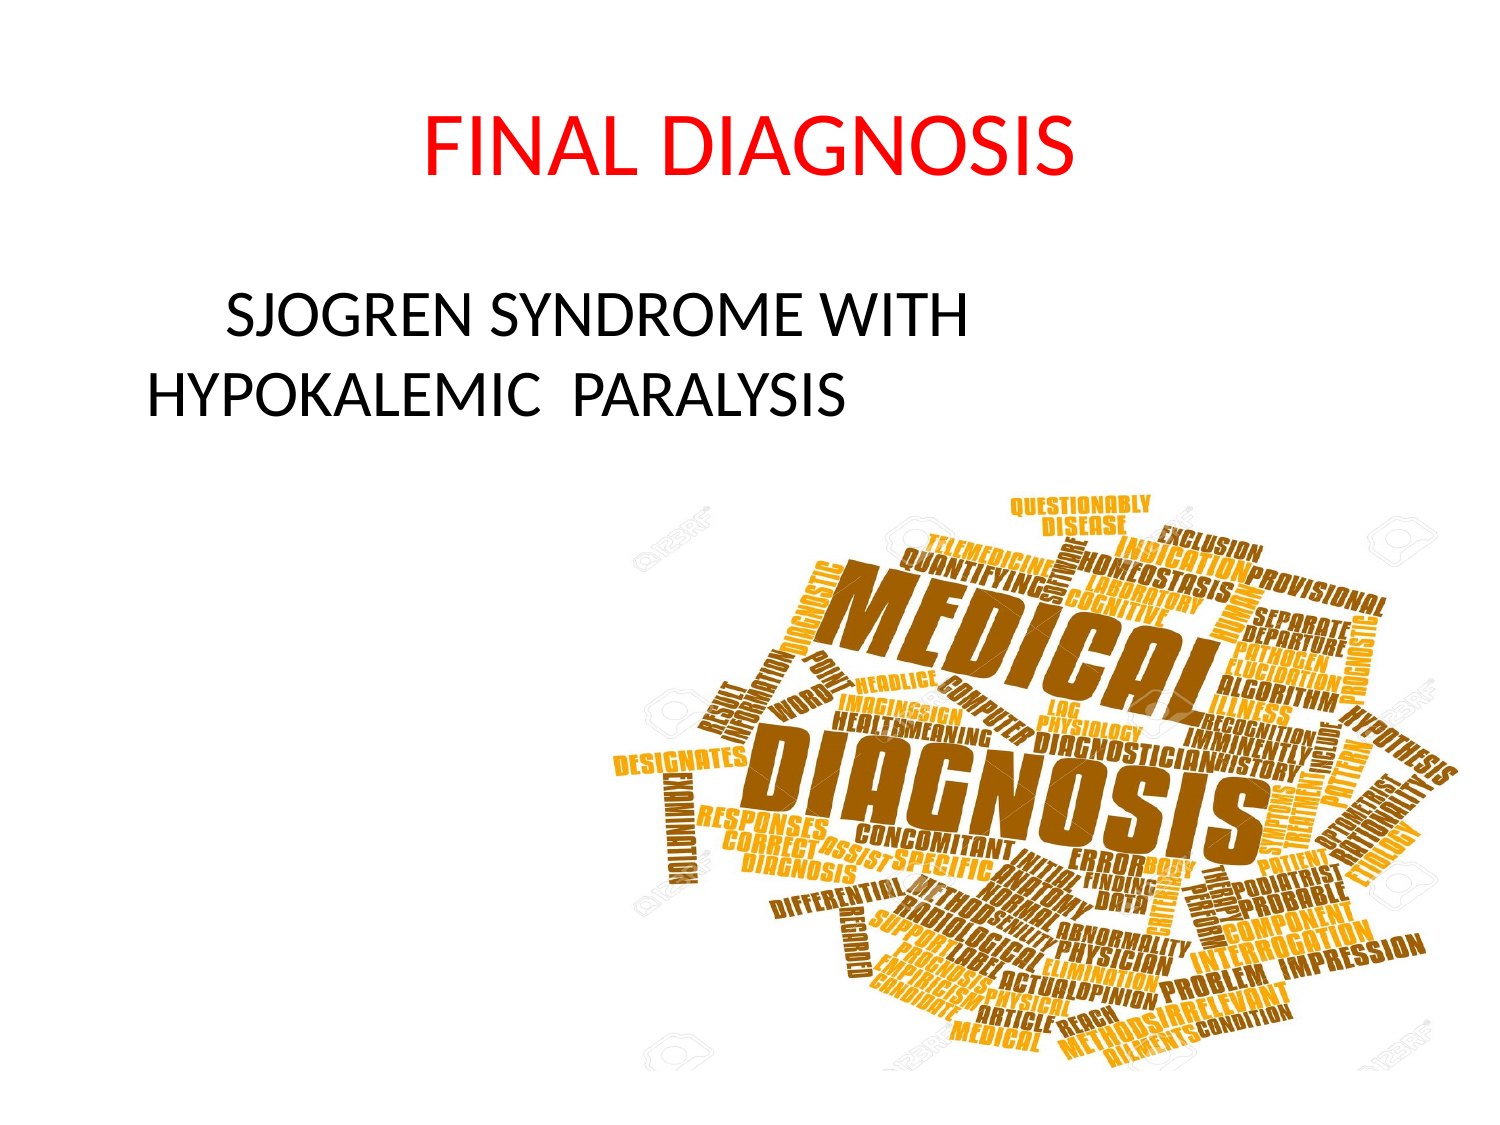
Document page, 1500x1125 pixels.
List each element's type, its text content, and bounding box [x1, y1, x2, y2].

picture [607, 491, 1462, 1071]
list SJOGREN SYNDROME WITH HYPOKALEMIC PARALYSIS [75, 262, 1425, 1005]
title FINAL DIAGNOSIS [75, 45, 1425, 233]
